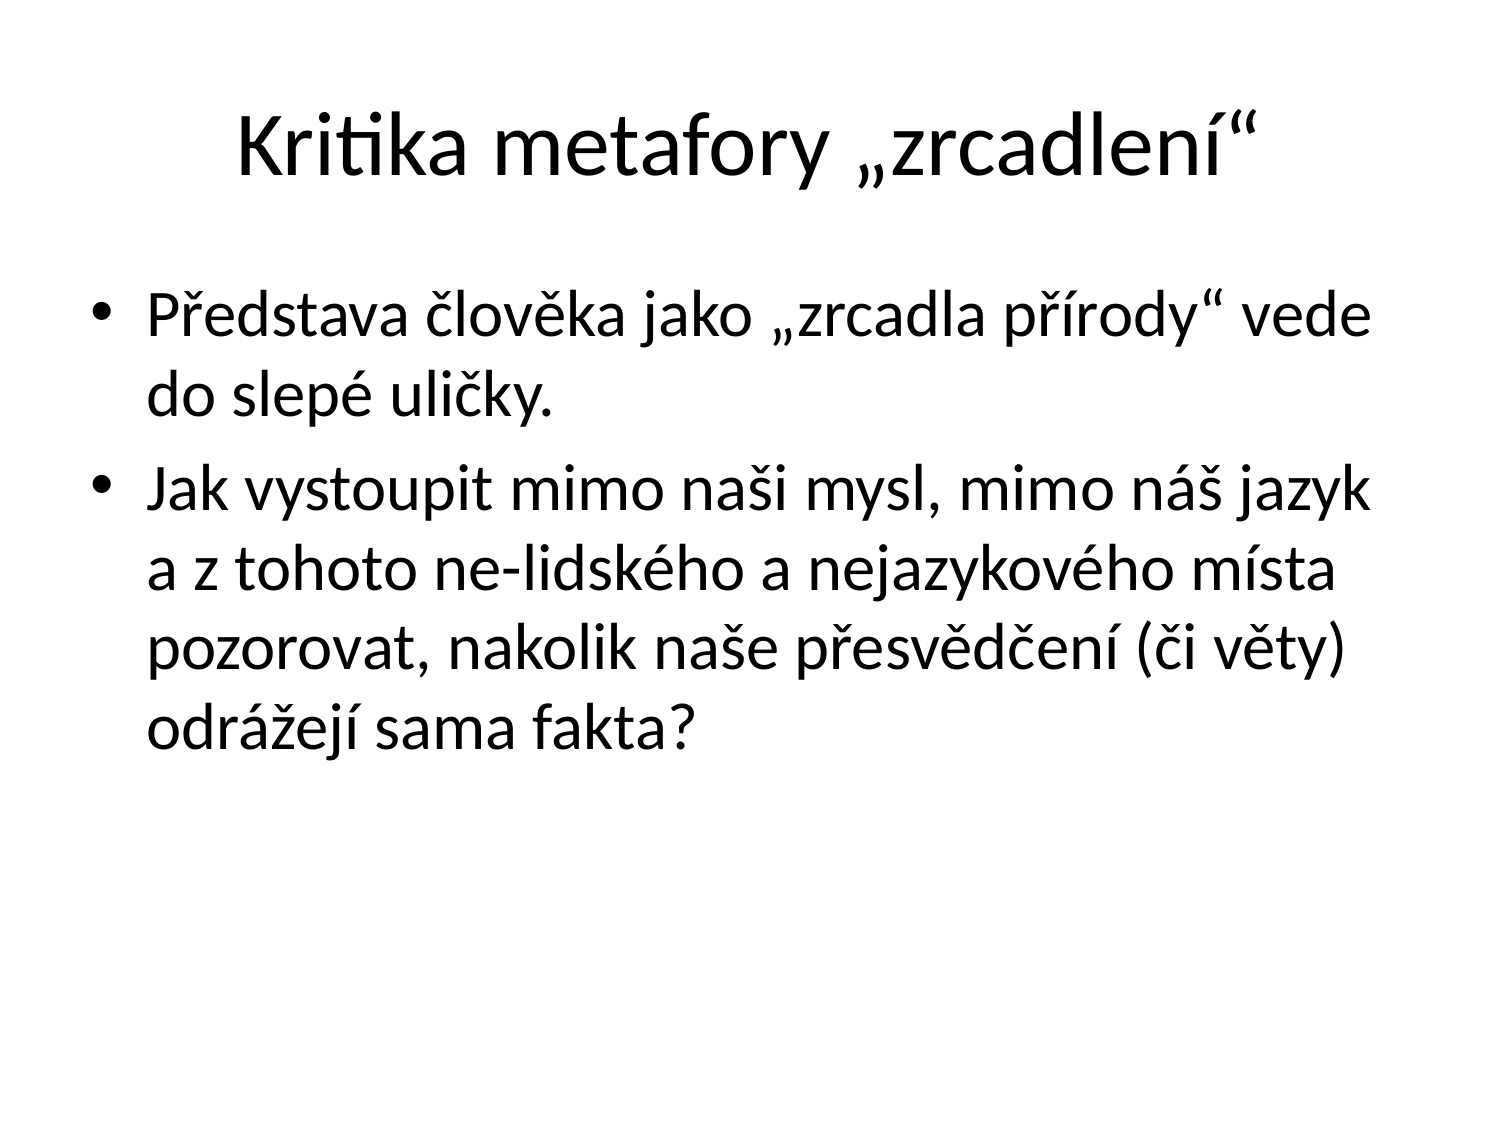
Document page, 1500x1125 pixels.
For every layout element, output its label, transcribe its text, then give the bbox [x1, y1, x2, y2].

list Představa člověka jako „zrcadla přírody“ vede do slepé uličky. Jak vystoupit mimo naši mysl, mimo náš jazyk a z tohoto ne-lidského a nejazykového místa pozorovat, nakolik naše přesvědčení (či věty) odrážejí sama fakta? [75, 262, 1425, 1005]
title Kritika metafory „zrcadlení“ [75, 45, 1425, 233]
